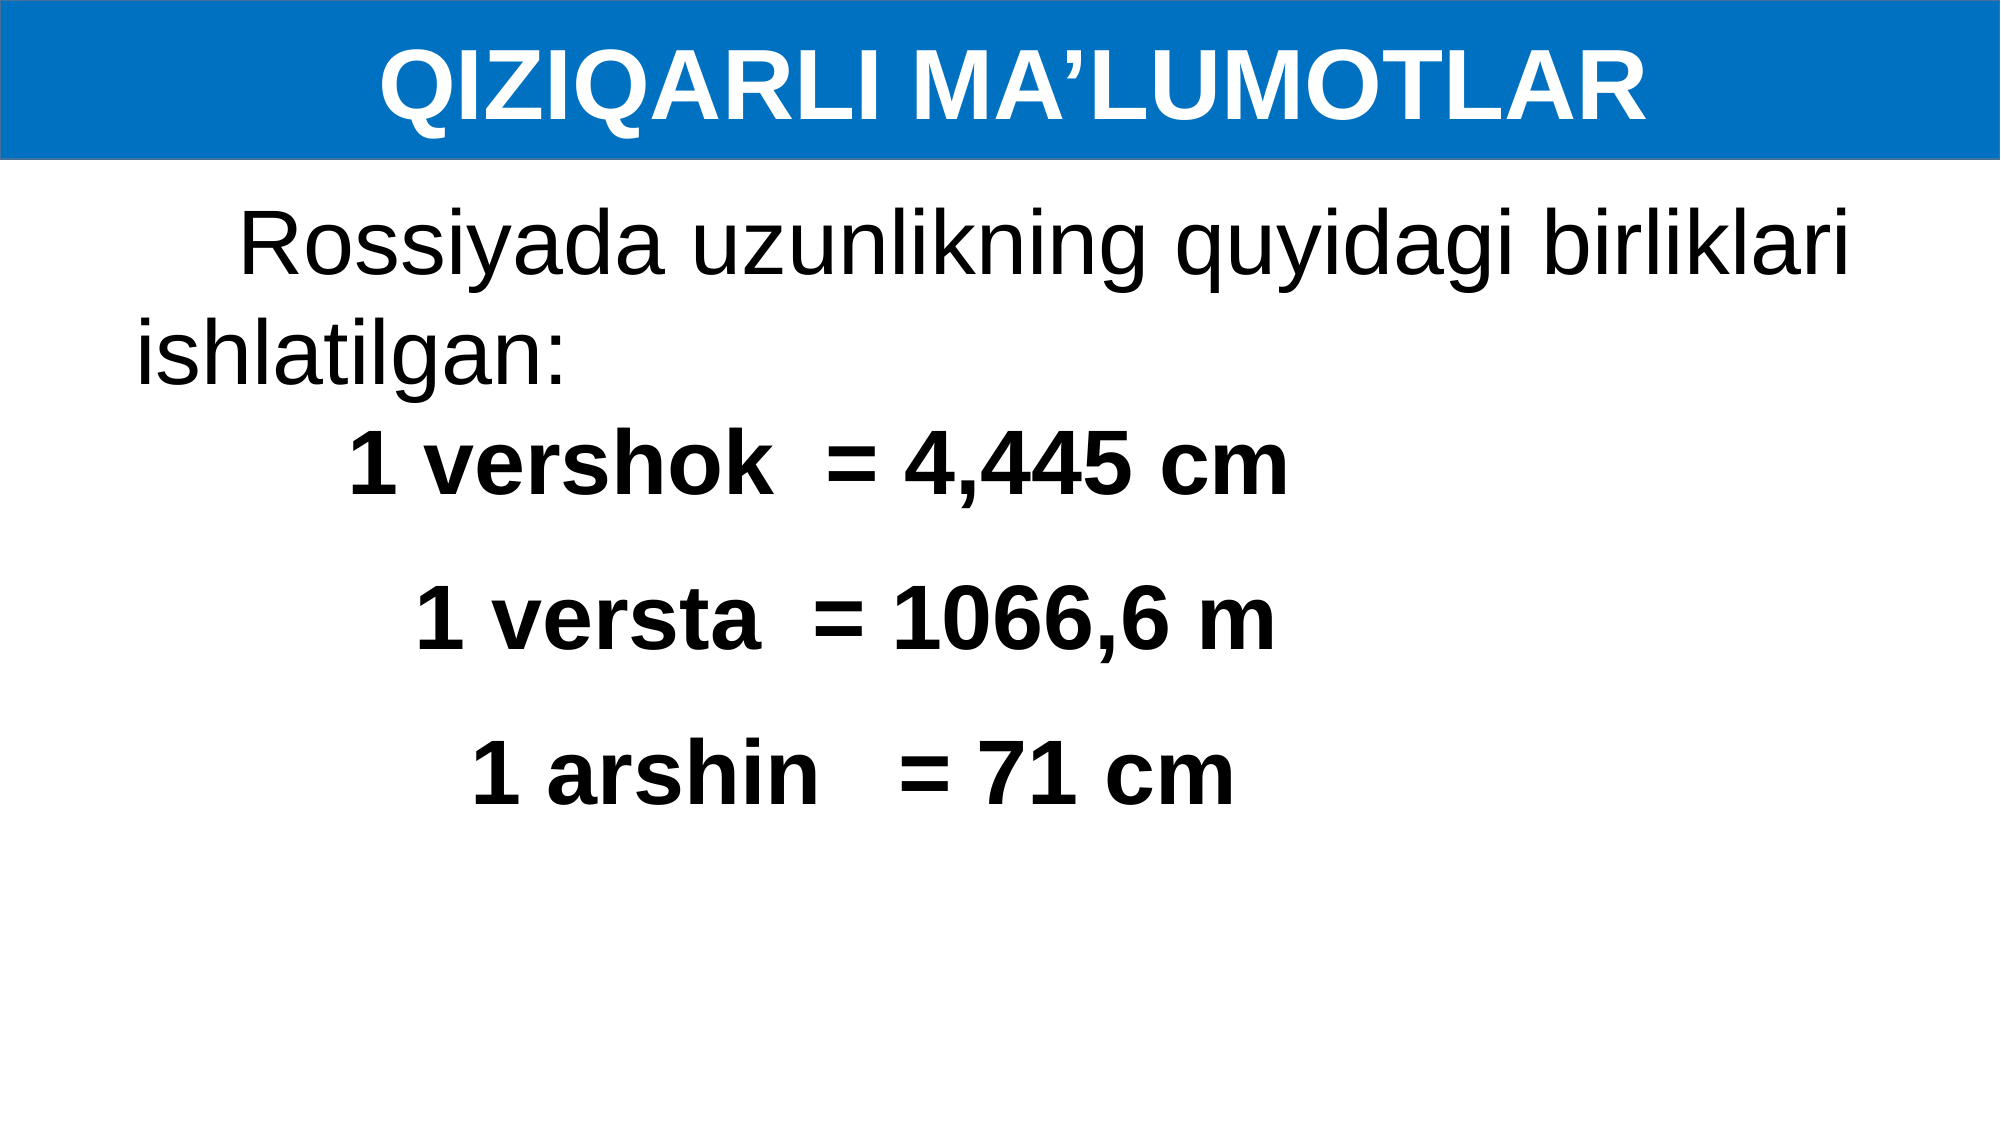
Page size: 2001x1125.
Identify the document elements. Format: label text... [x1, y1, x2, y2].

text_box 1 vershok = 4,445 cm [306, 411, 1406, 521]
text_box Rossiyada uzunlikning quyidagi birliklari ishlatilgan: [120, 175, 1880, 411]
text_box 1 arshin = 71 cm [430, 705, 1350, 830]
text_box QIZIQARLI MA’LUMOTLAR [0, 0, 2000, 160]
text_box 1 versta = 1066,6 m [374, 550, 1474, 676]
